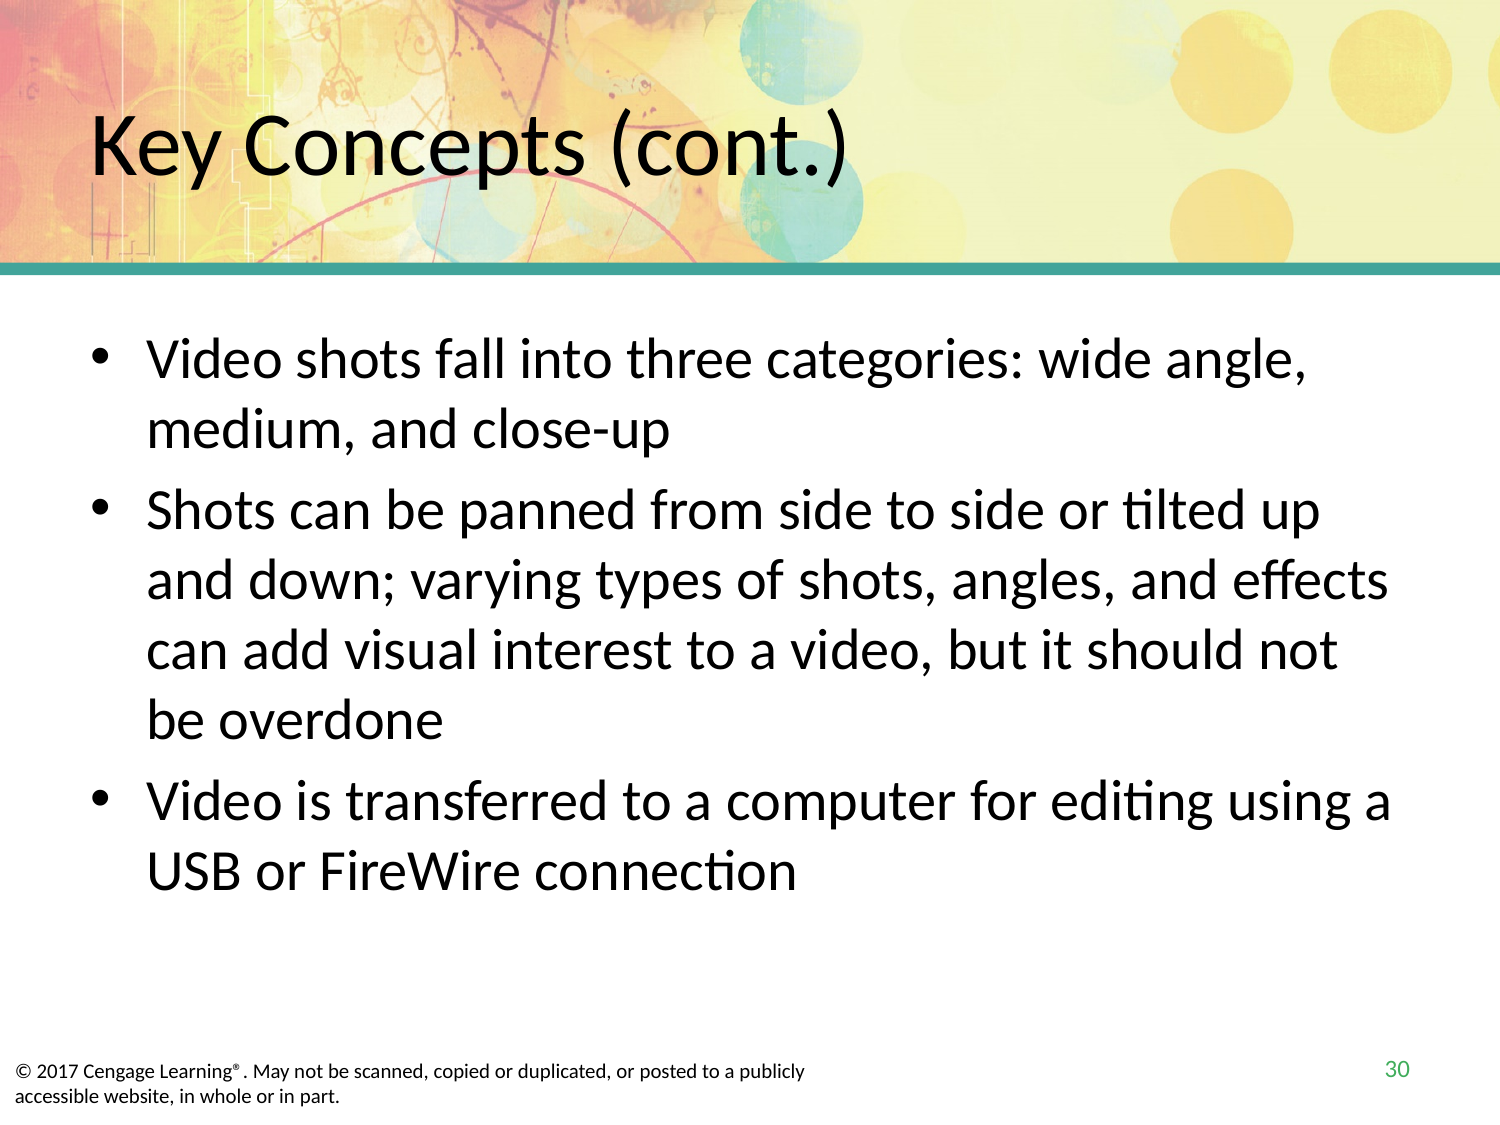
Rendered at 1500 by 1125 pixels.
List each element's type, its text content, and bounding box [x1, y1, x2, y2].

slide_number 30 [1074, 1037, 1425, 1098]
title Key Concepts (cont.) [75, 45, 1425, 233]
picture [0, 0, 1500, 262]
list Video shots fall into three categories: wide angle, medium, and close-up Shots can be panned from side to side or tilted up and down; varying types of shots, angles, and effects can add visual interest to a video, but it should not be overdone Video is transferred to a computer for editing using a USB or FireWire connection [75, 312, 1425, 1050]
